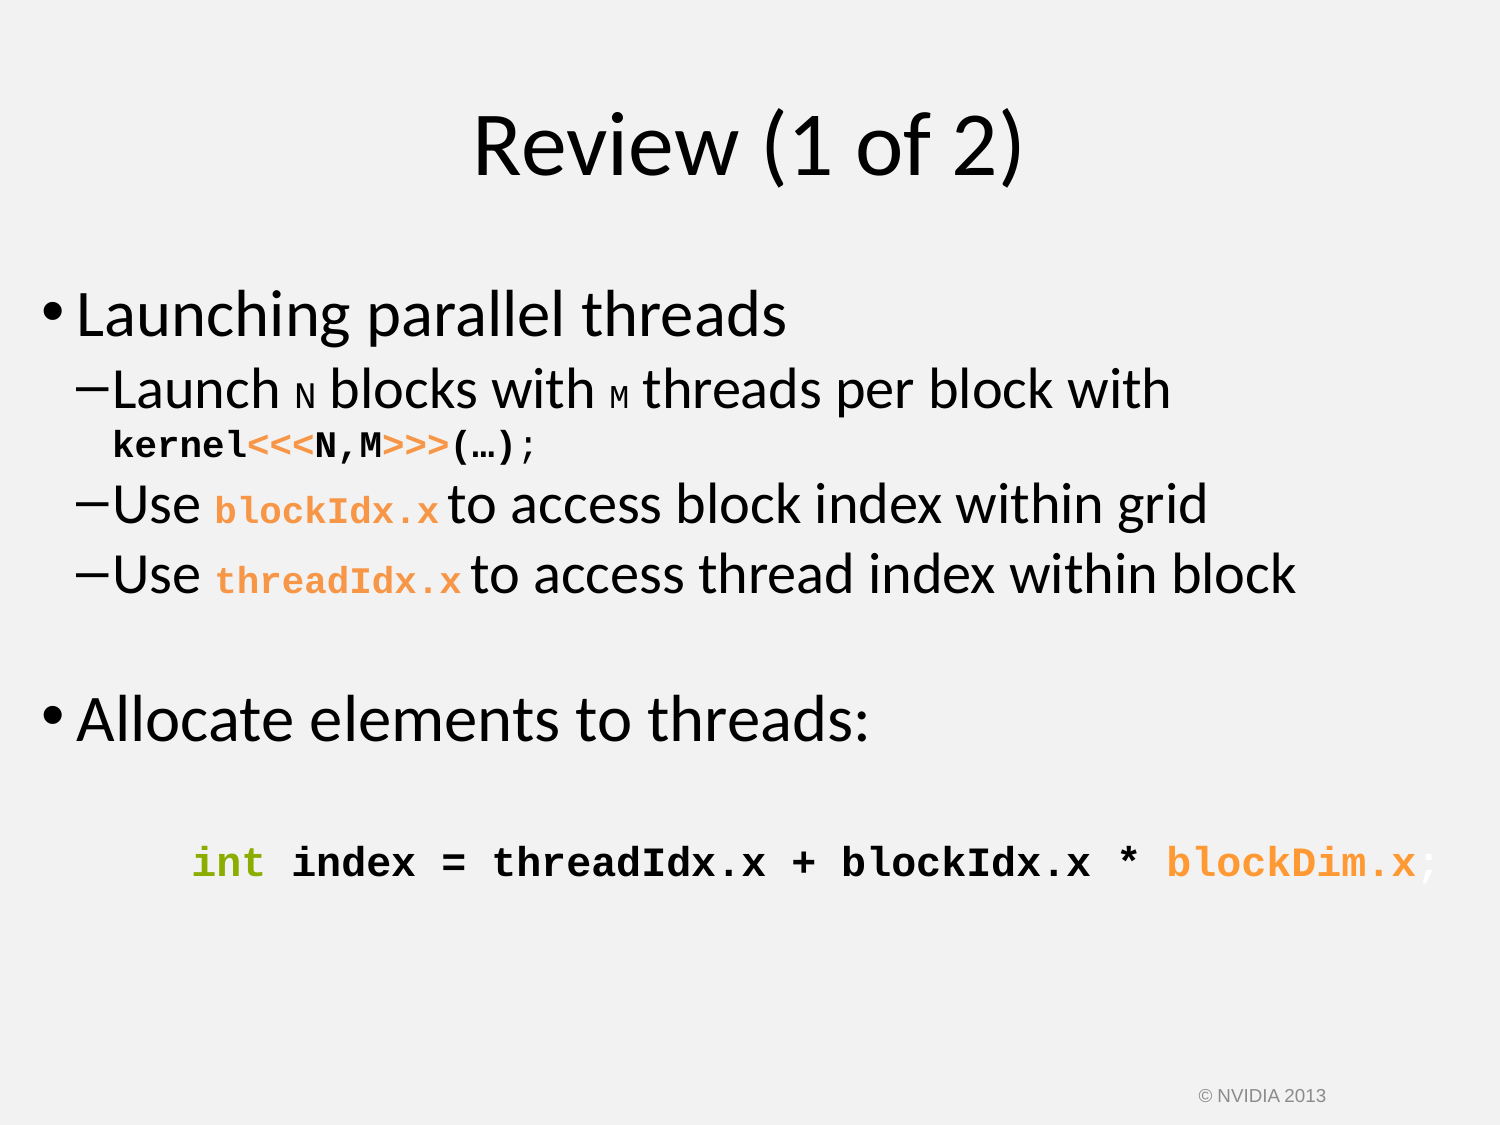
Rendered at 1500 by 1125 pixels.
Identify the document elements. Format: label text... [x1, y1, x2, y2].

text_box Launching parallel threads Launch N blocks with M threads per block with kernel<<<N,M>>>(…); Use blockIdx.x to access block index within grid Use threadIdx.x to access thread index within block Allocate elements to threads: int index = threadIdx.x + blockIdx.x * blockDim.x; [26, 262, 1474, 1005]
text_box Review (1 of 2) [75, 45, 1425, 233]
text_box © NVIDIA 2013 [1024, 1065, 1500, 1125]
